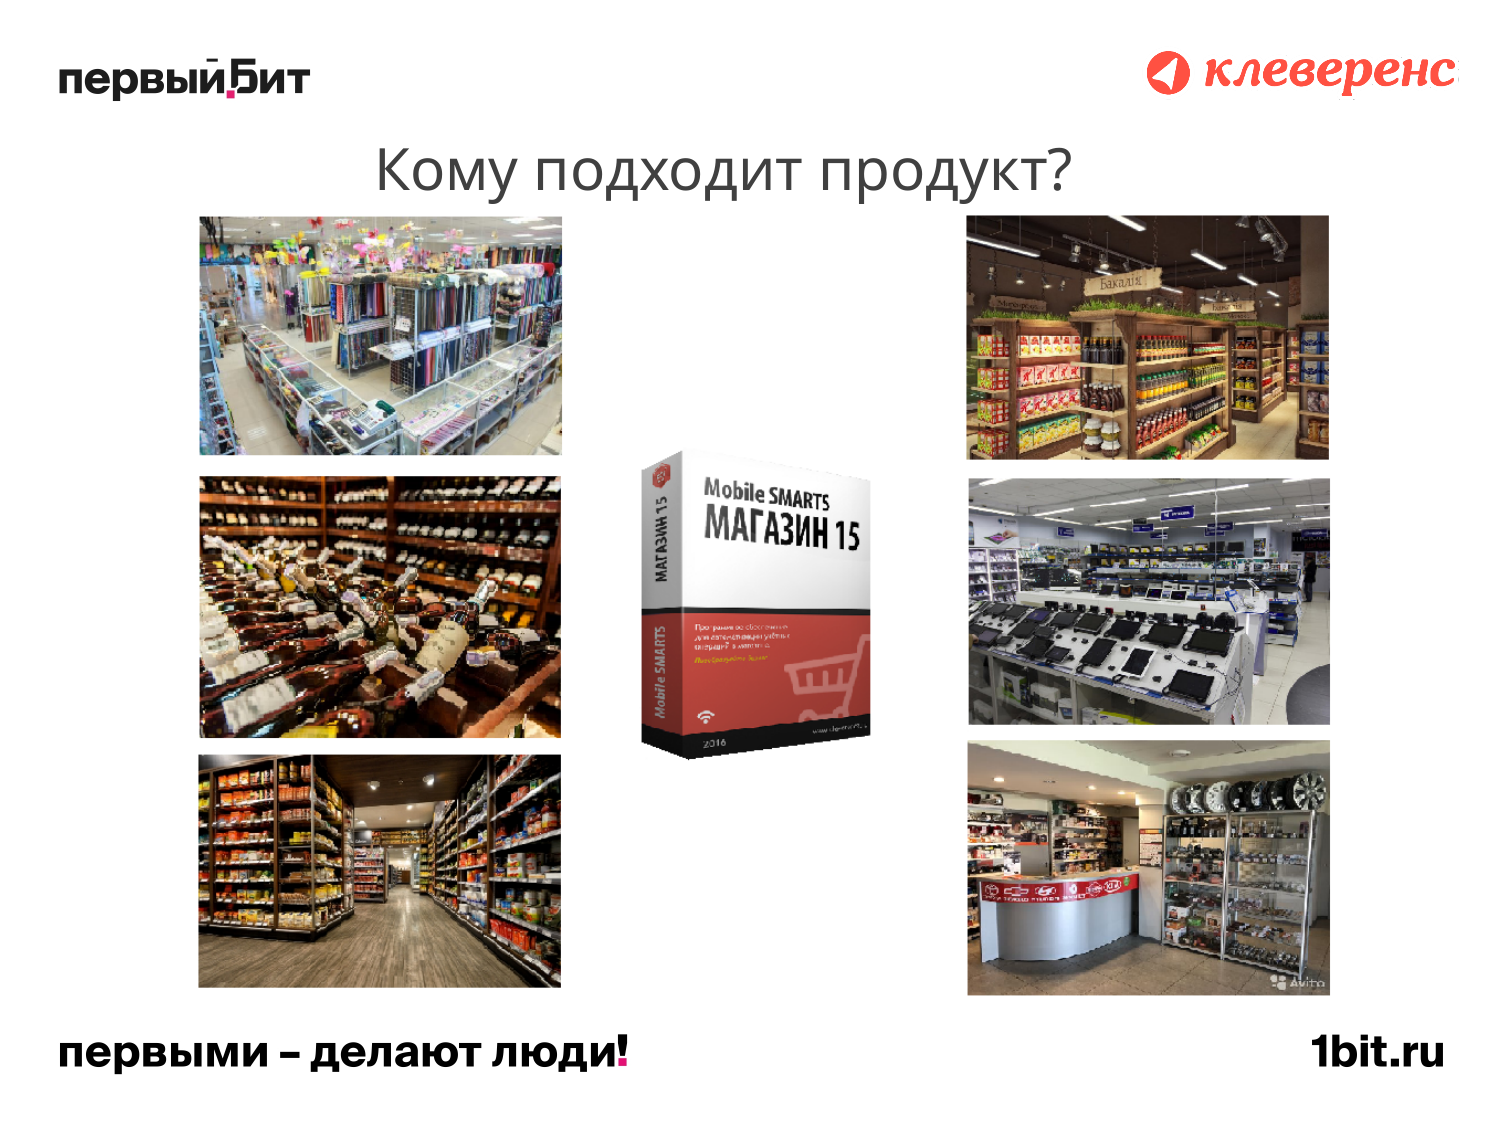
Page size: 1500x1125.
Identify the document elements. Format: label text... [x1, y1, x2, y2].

picture [0, 0, 1500, 1125]
text_box Кому подходит продукт? [359, 124, 1088, 210]
